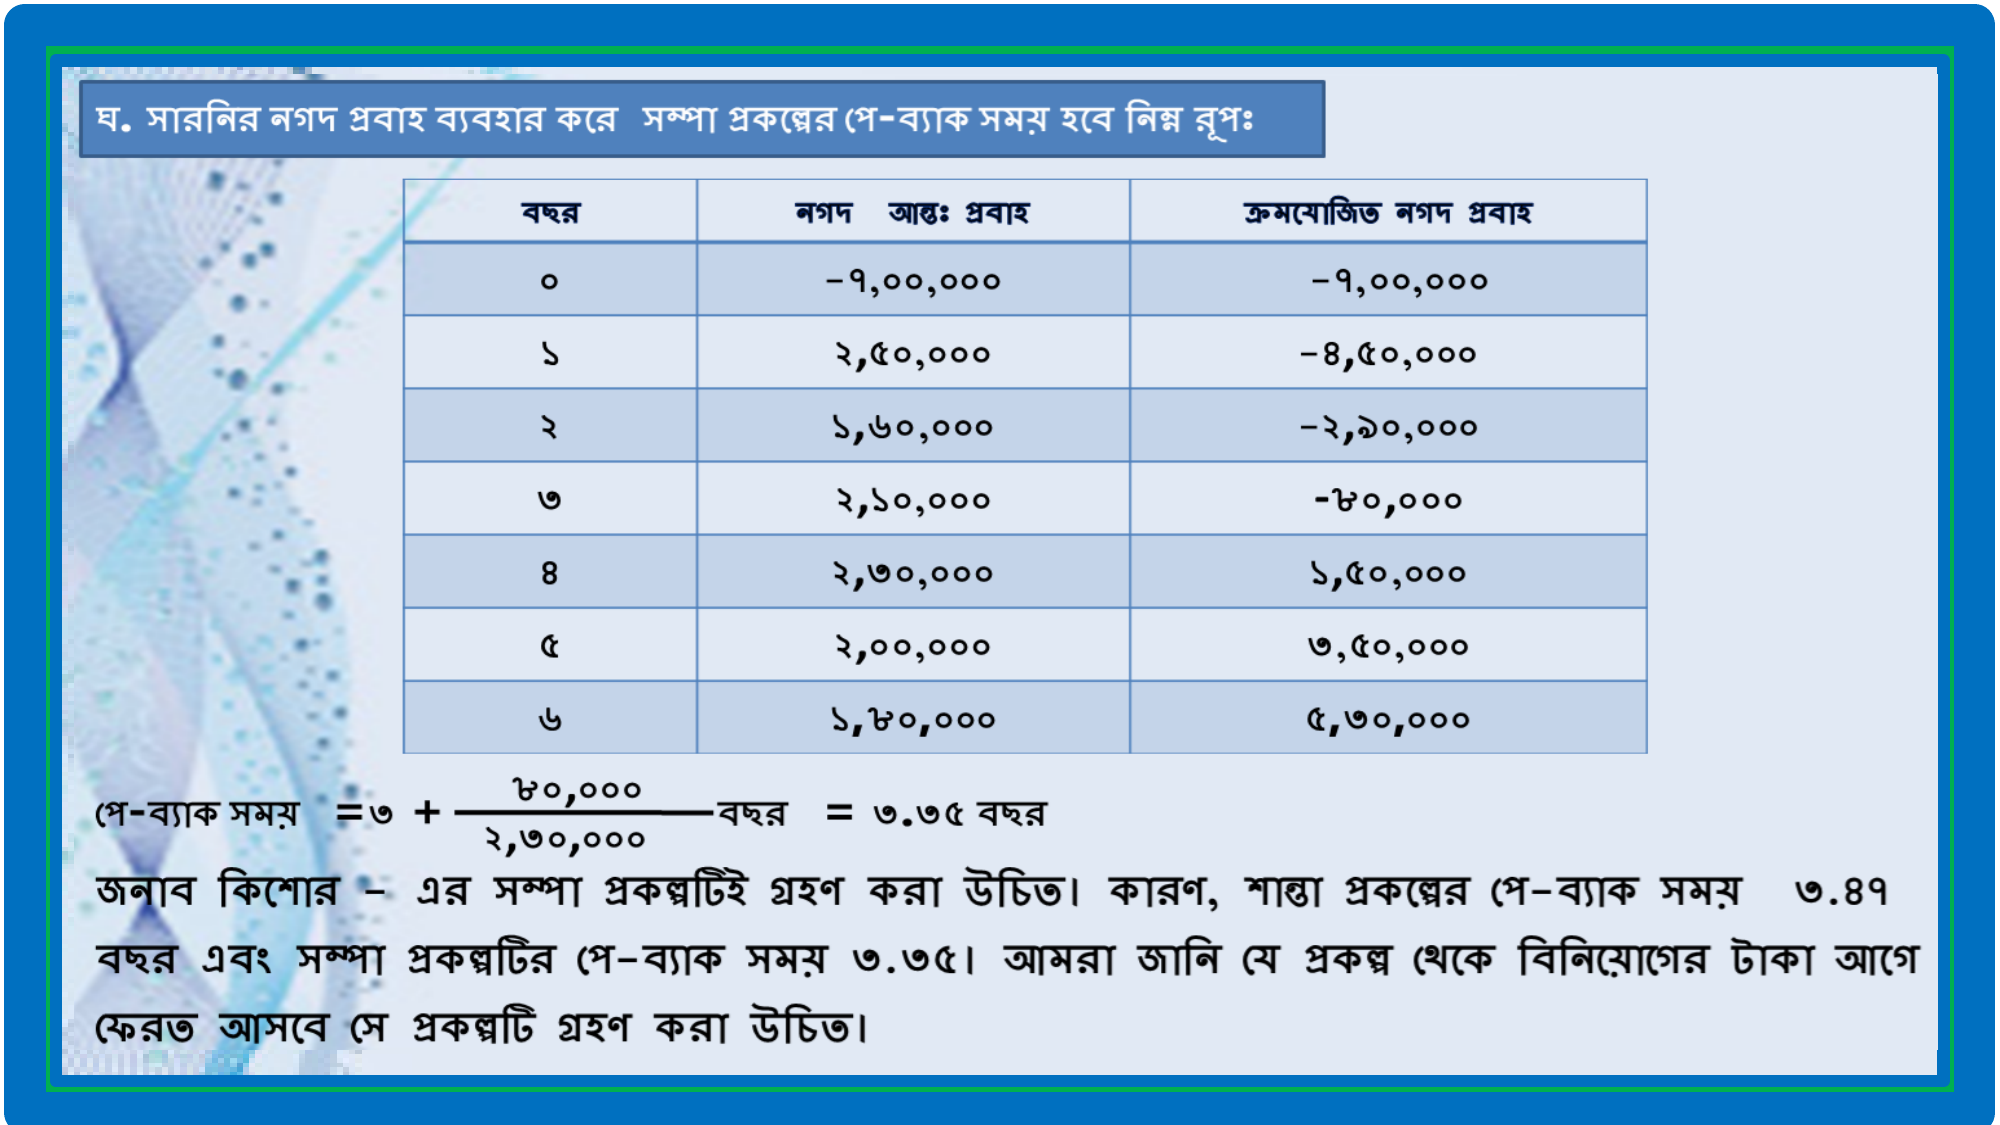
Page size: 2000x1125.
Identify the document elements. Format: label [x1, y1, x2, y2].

text_box [23, 23, 1977, 1115]
picture [61, 66, 1938, 1076]
